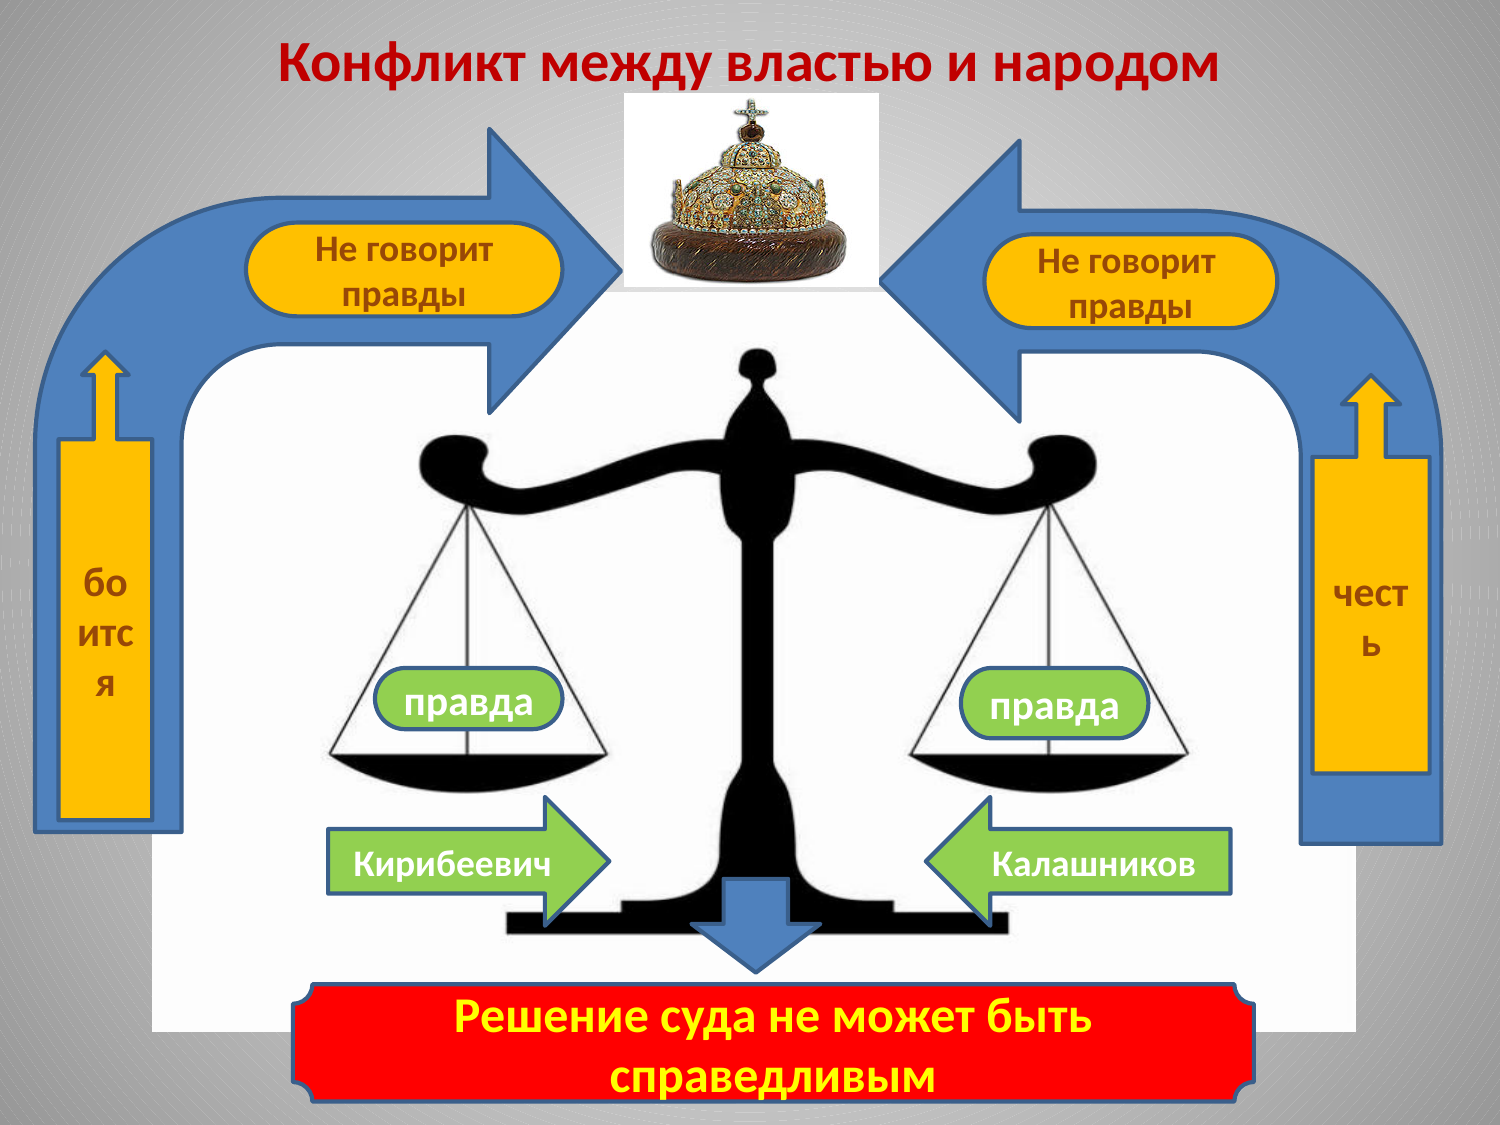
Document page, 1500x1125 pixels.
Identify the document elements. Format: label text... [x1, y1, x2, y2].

picture [152, 292, 1356, 1032]
text_box [883, 138, 1444, 846]
text_box Решение суда не может быть справедливым [290, 1040, 1256, 1104]
text_box Не говорит правды [243, 220, 565, 291]
text_box [32, 126, 619, 835]
title Конфликт между властью и народом [75, 0, 1425, 118]
text_box честь [1361, 372, 1432, 776]
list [624, 93, 880, 287]
text_box боится [56, 349, 147, 823]
text_box Не говорит правды [982, 232, 1280, 291]
